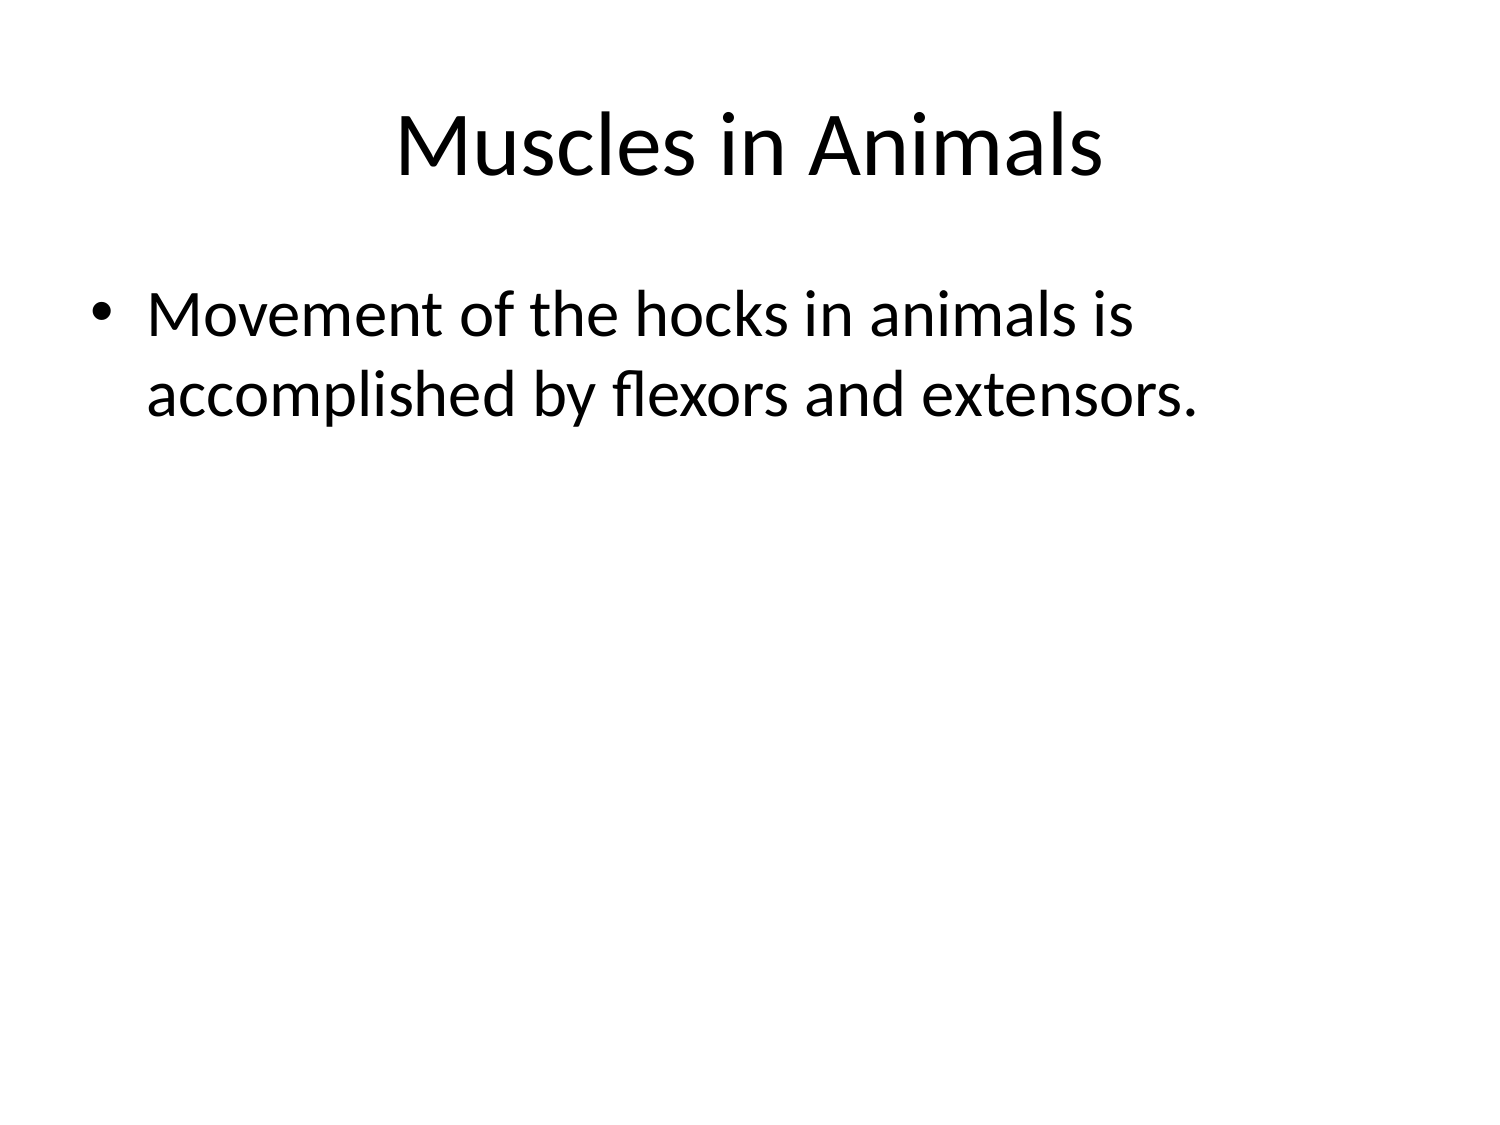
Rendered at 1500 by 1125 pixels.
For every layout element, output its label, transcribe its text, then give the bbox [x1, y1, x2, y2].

list Movement of the hocks in animals is accomplished by flexors and extensors. [75, 262, 1425, 1005]
title Muscles in Animals [75, 45, 1425, 233]
